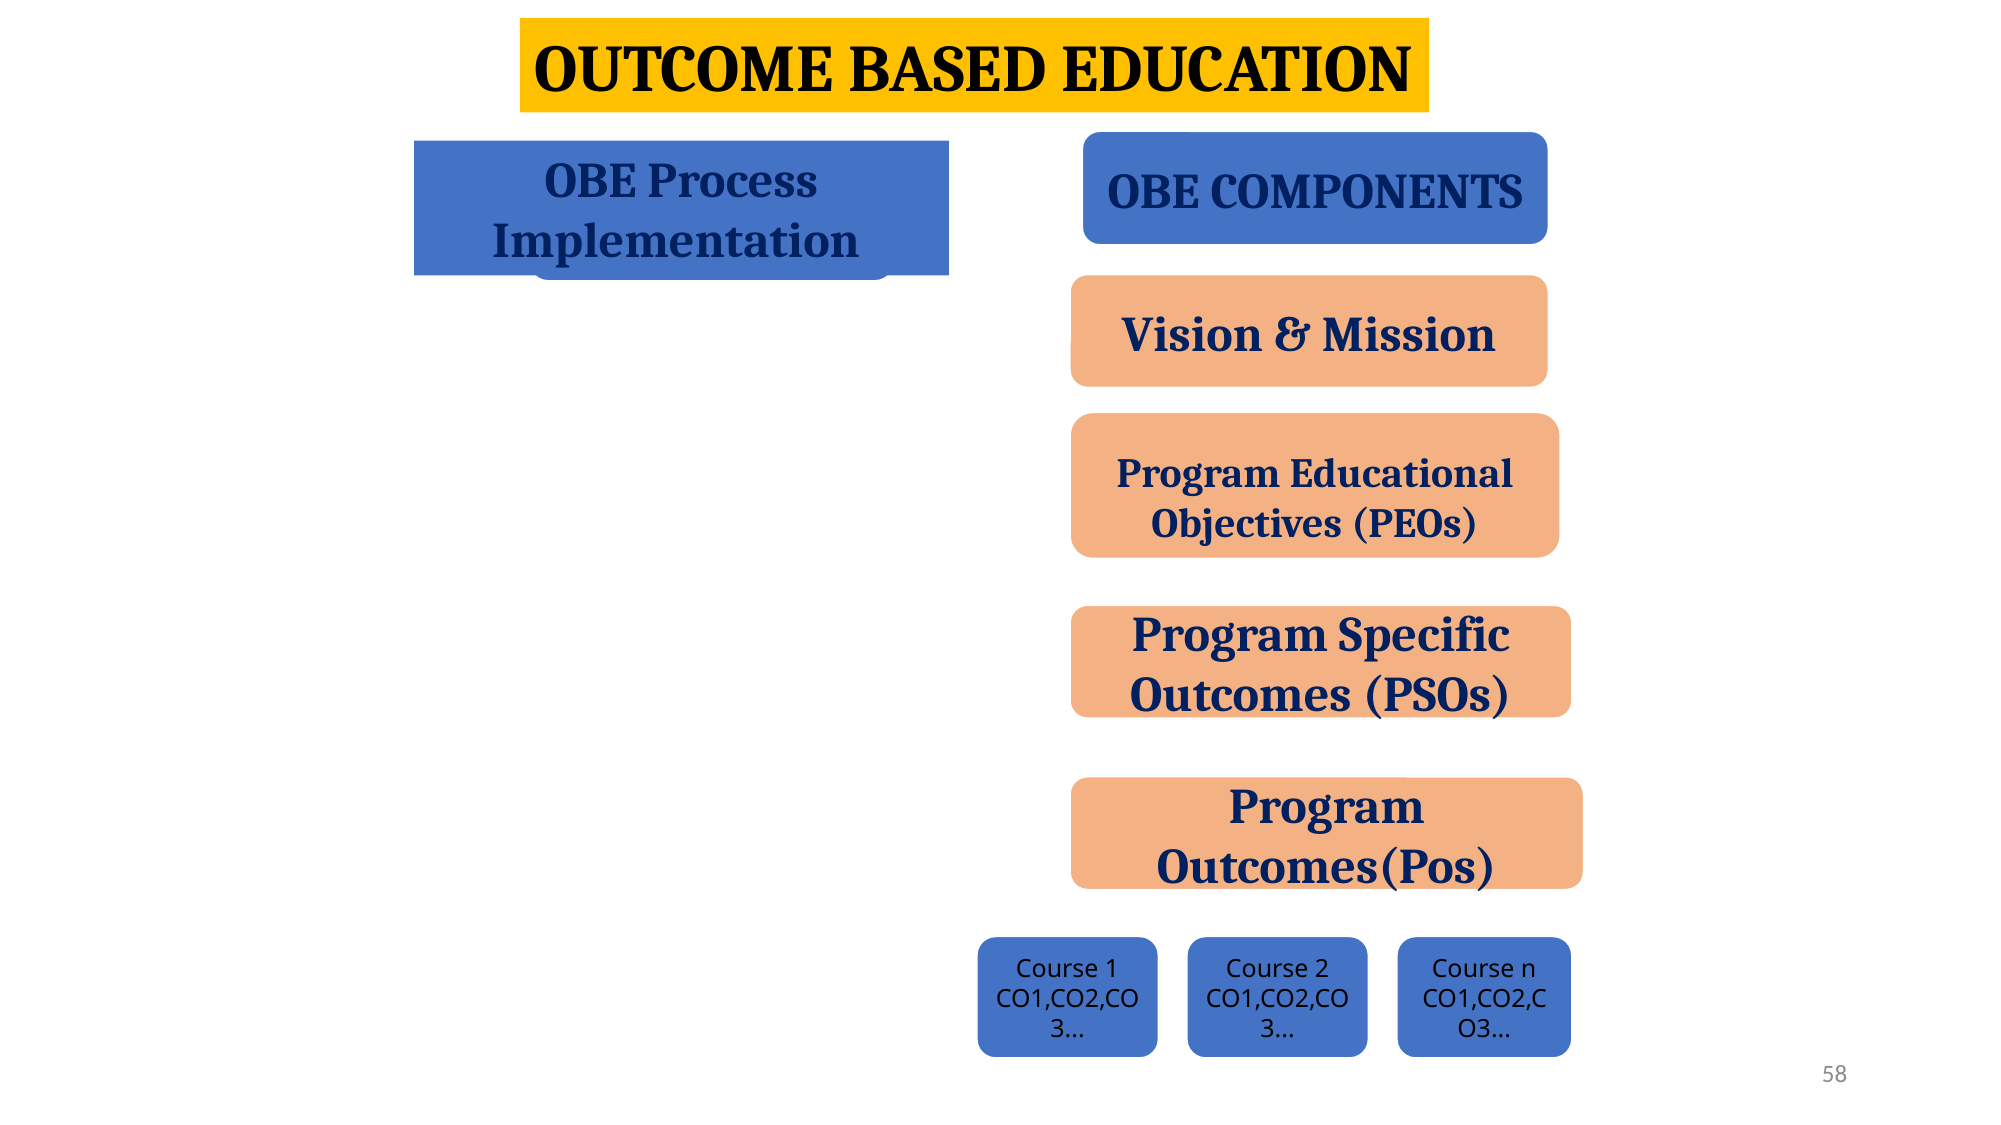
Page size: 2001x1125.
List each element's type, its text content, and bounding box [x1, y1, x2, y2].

slide_number 58 [1412, 1042, 1863, 1103]
text_box Vision & Mission [1066, 271, 1552, 391]
text_box Program Educational Objectives (PEOs) [1066, 409, 1564, 562]
text_box Course 1 CO1,CO2,CO3... [973, 933, 1162, 1062]
text_box Course 2 CO1,CO2,CO3... [1183, 933, 1372, 1062]
text_box OUTCOME BASED EDUCATION [519, 17, 1430, 113]
text_box Program Specific Outcomes (PSOs) [1066, 601, 1576, 722]
text_box Program Outcomes(Pos) [1066, 773, 1587, 893]
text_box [402, 140, 951, 963]
text_box Course n CO1,CO2,CO3... [1393, 933, 1576, 1061]
text_box OBE COMPONENTS [1078, 127, 1552, 249]
